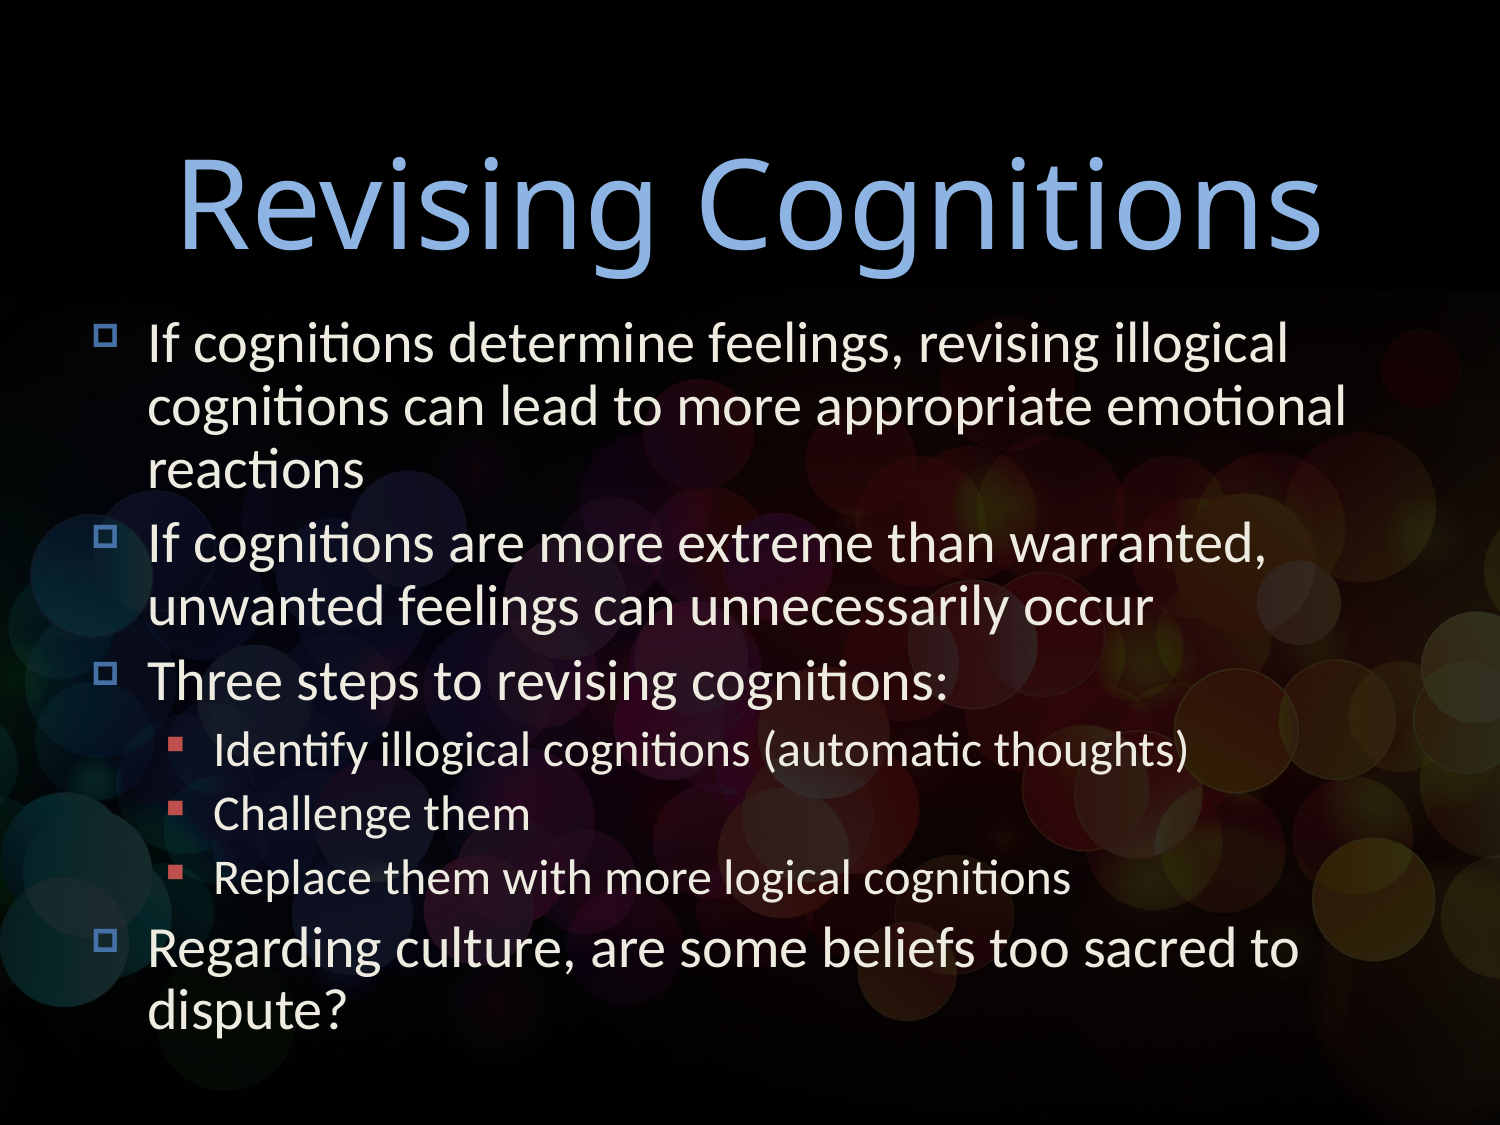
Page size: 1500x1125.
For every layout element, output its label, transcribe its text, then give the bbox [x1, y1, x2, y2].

list If cognitions determine feelings, revising illogical cognitions can lead to more appropriate emotional reactions If cognitions are more extreme than warranted, unwanted feelings can unnecessarily occur Three steps to revising cognitions: Identify illogical cognitions (automatic thoughts) Challenge them Replace them with more logical cognitions Regarding culture, are some beliefs too sacred to dispute? [76, 304, 1430, 1032]
title Revising Cognitions [75, 105, 1425, 293]
picture [0, 0, 1500, 1125]
